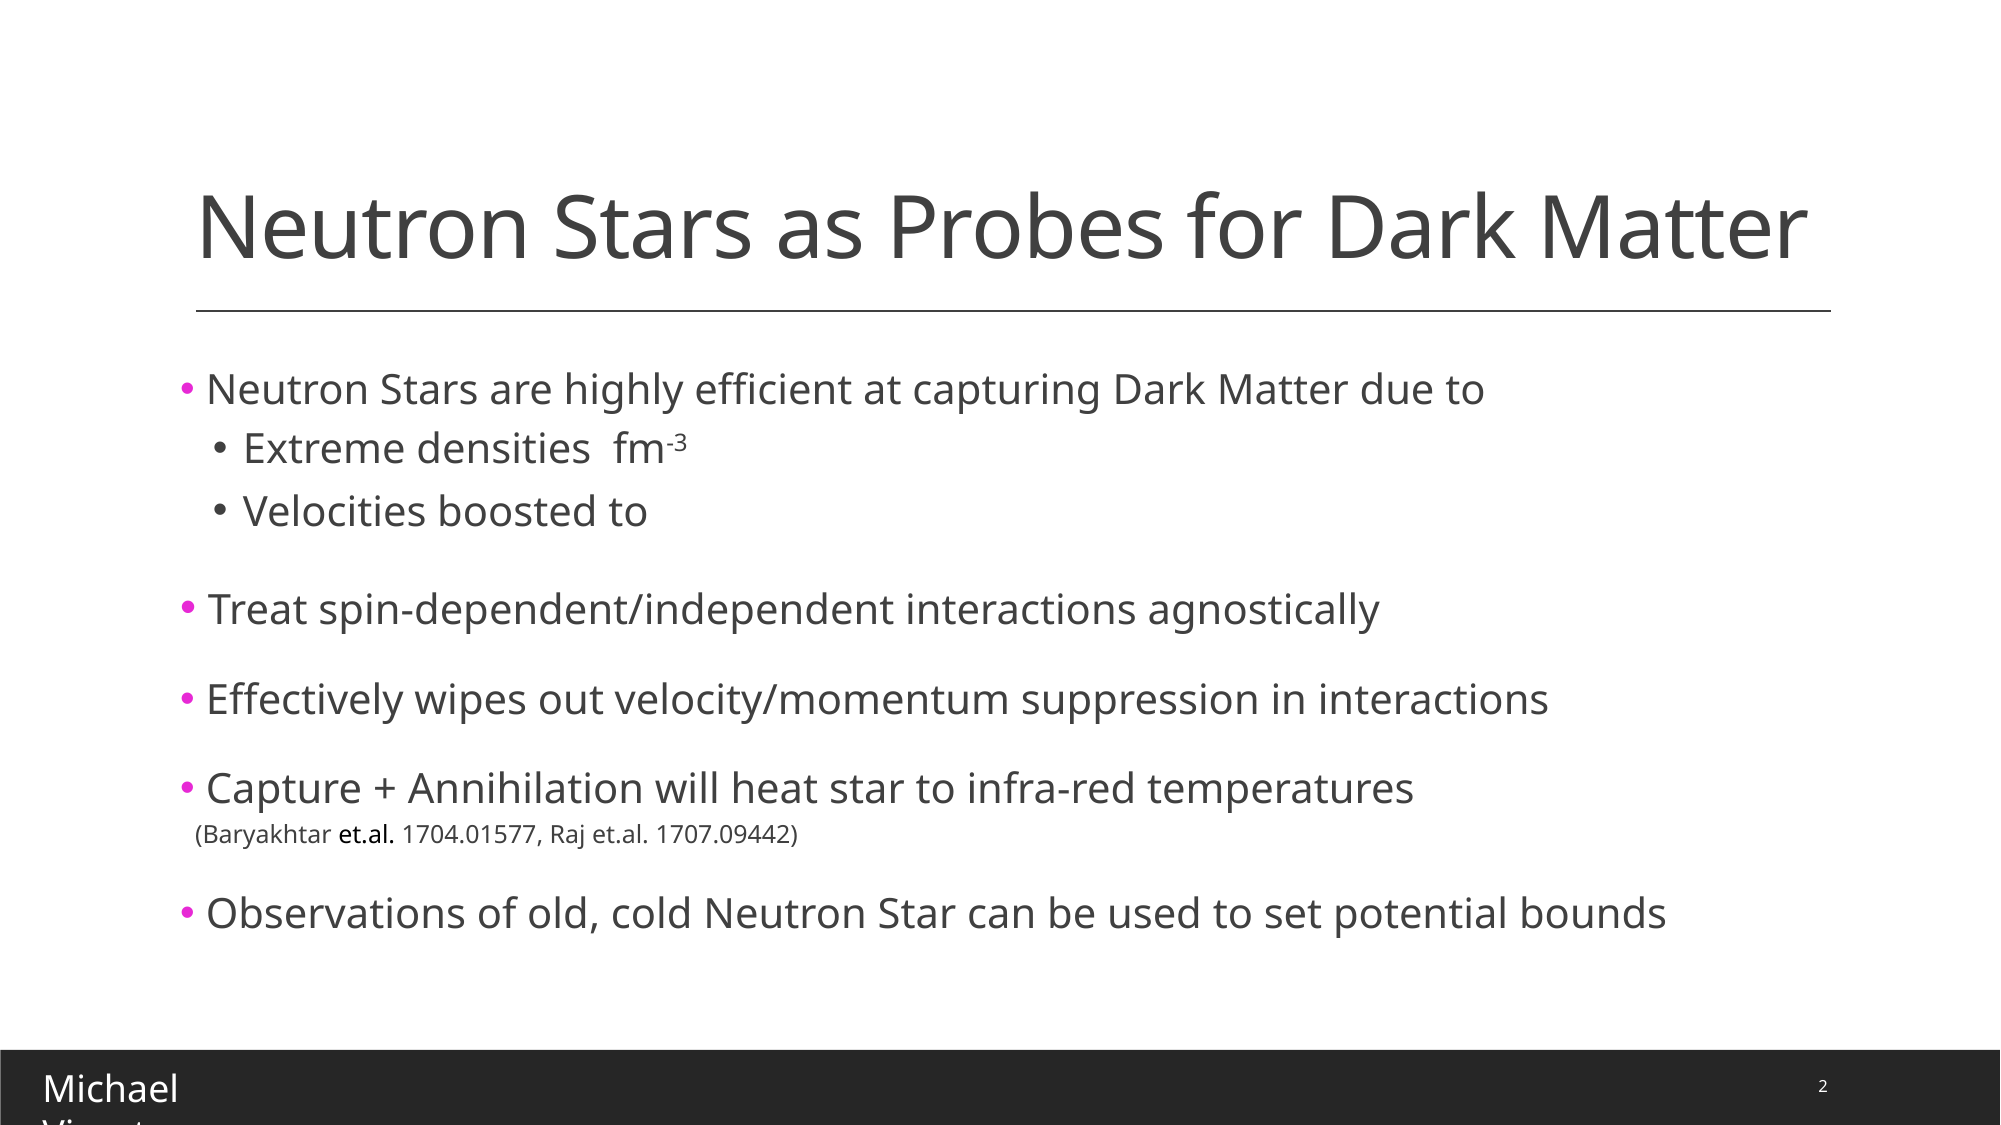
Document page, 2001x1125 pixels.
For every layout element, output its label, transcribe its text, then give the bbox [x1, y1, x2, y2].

text_box Michael Virgato [27, 1057, 314, 1125]
title Neutron Stars as Probes for Dark Matter [180, 47, 1830, 285]
slide_number 2 [1803, 1057, 1932, 1118]
